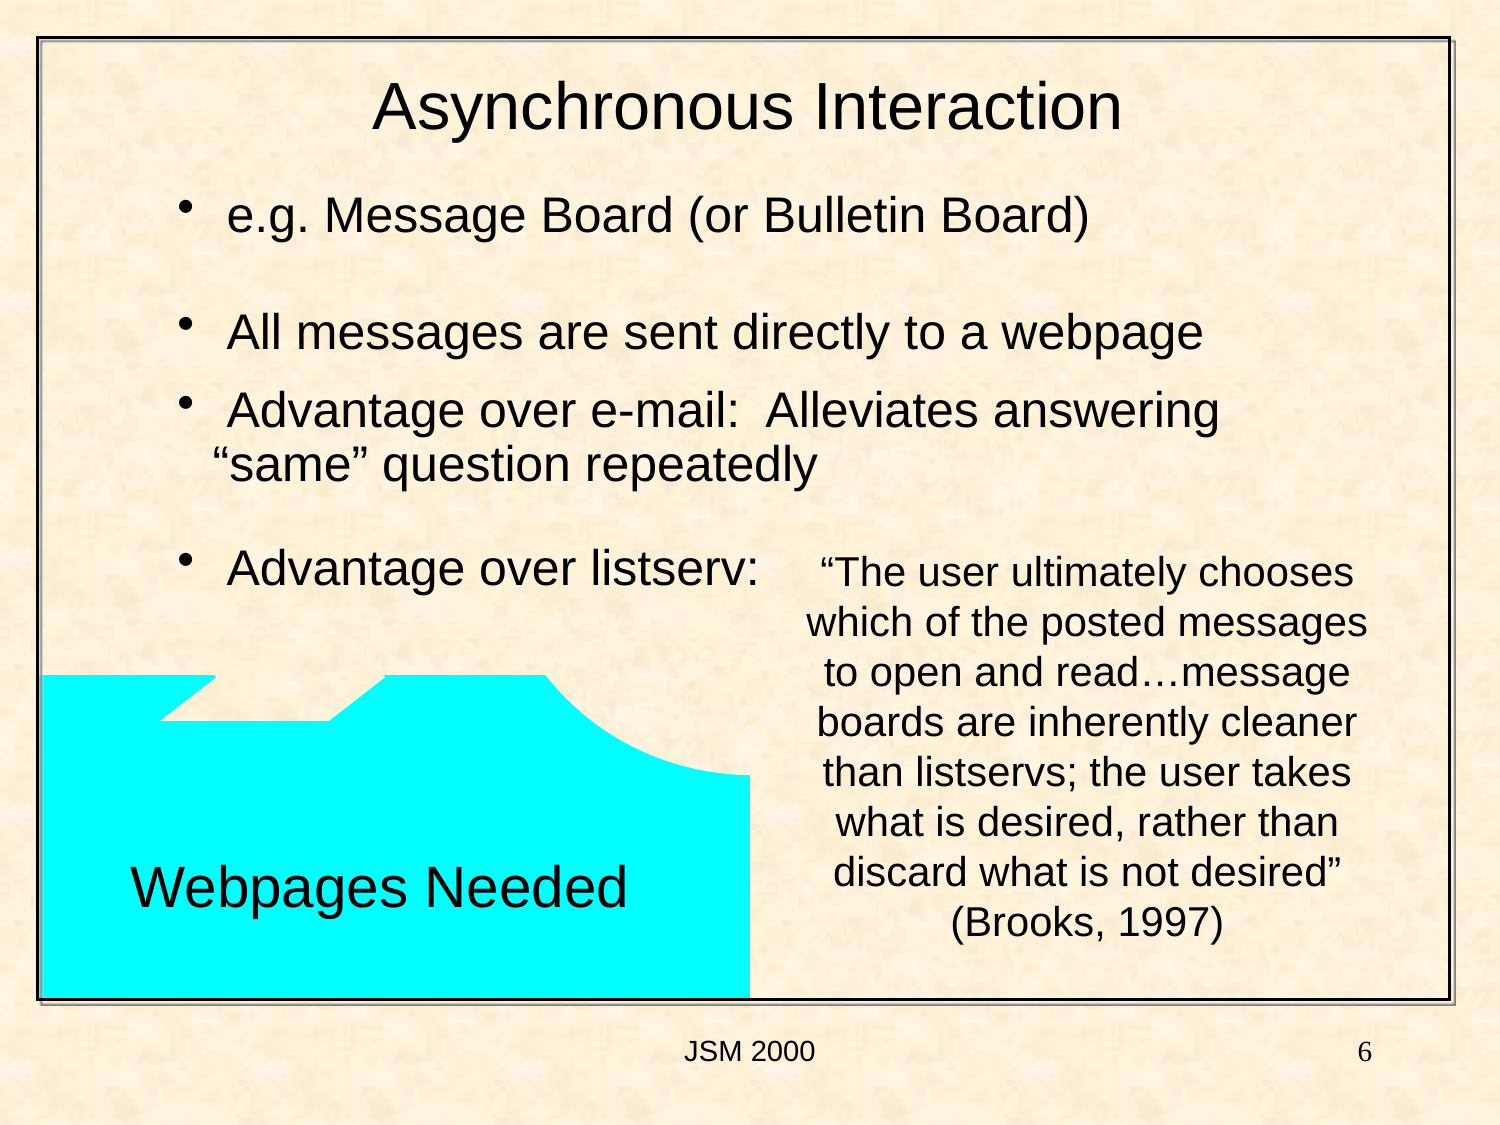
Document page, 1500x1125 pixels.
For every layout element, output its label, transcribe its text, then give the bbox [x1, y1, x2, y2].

text_box [37, 37, 1450, 1000]
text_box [37, 262, 1011, 1001]
picture [0, 0, 1500, 1125]
footer JSM 2000 [443, 1025, 1057, 1100]
slide_number 6 [1074, 1025, 1388, 1100]
text_box e.g. Message Board (or Bulletin Board) [162, 175, 1313, 250]
